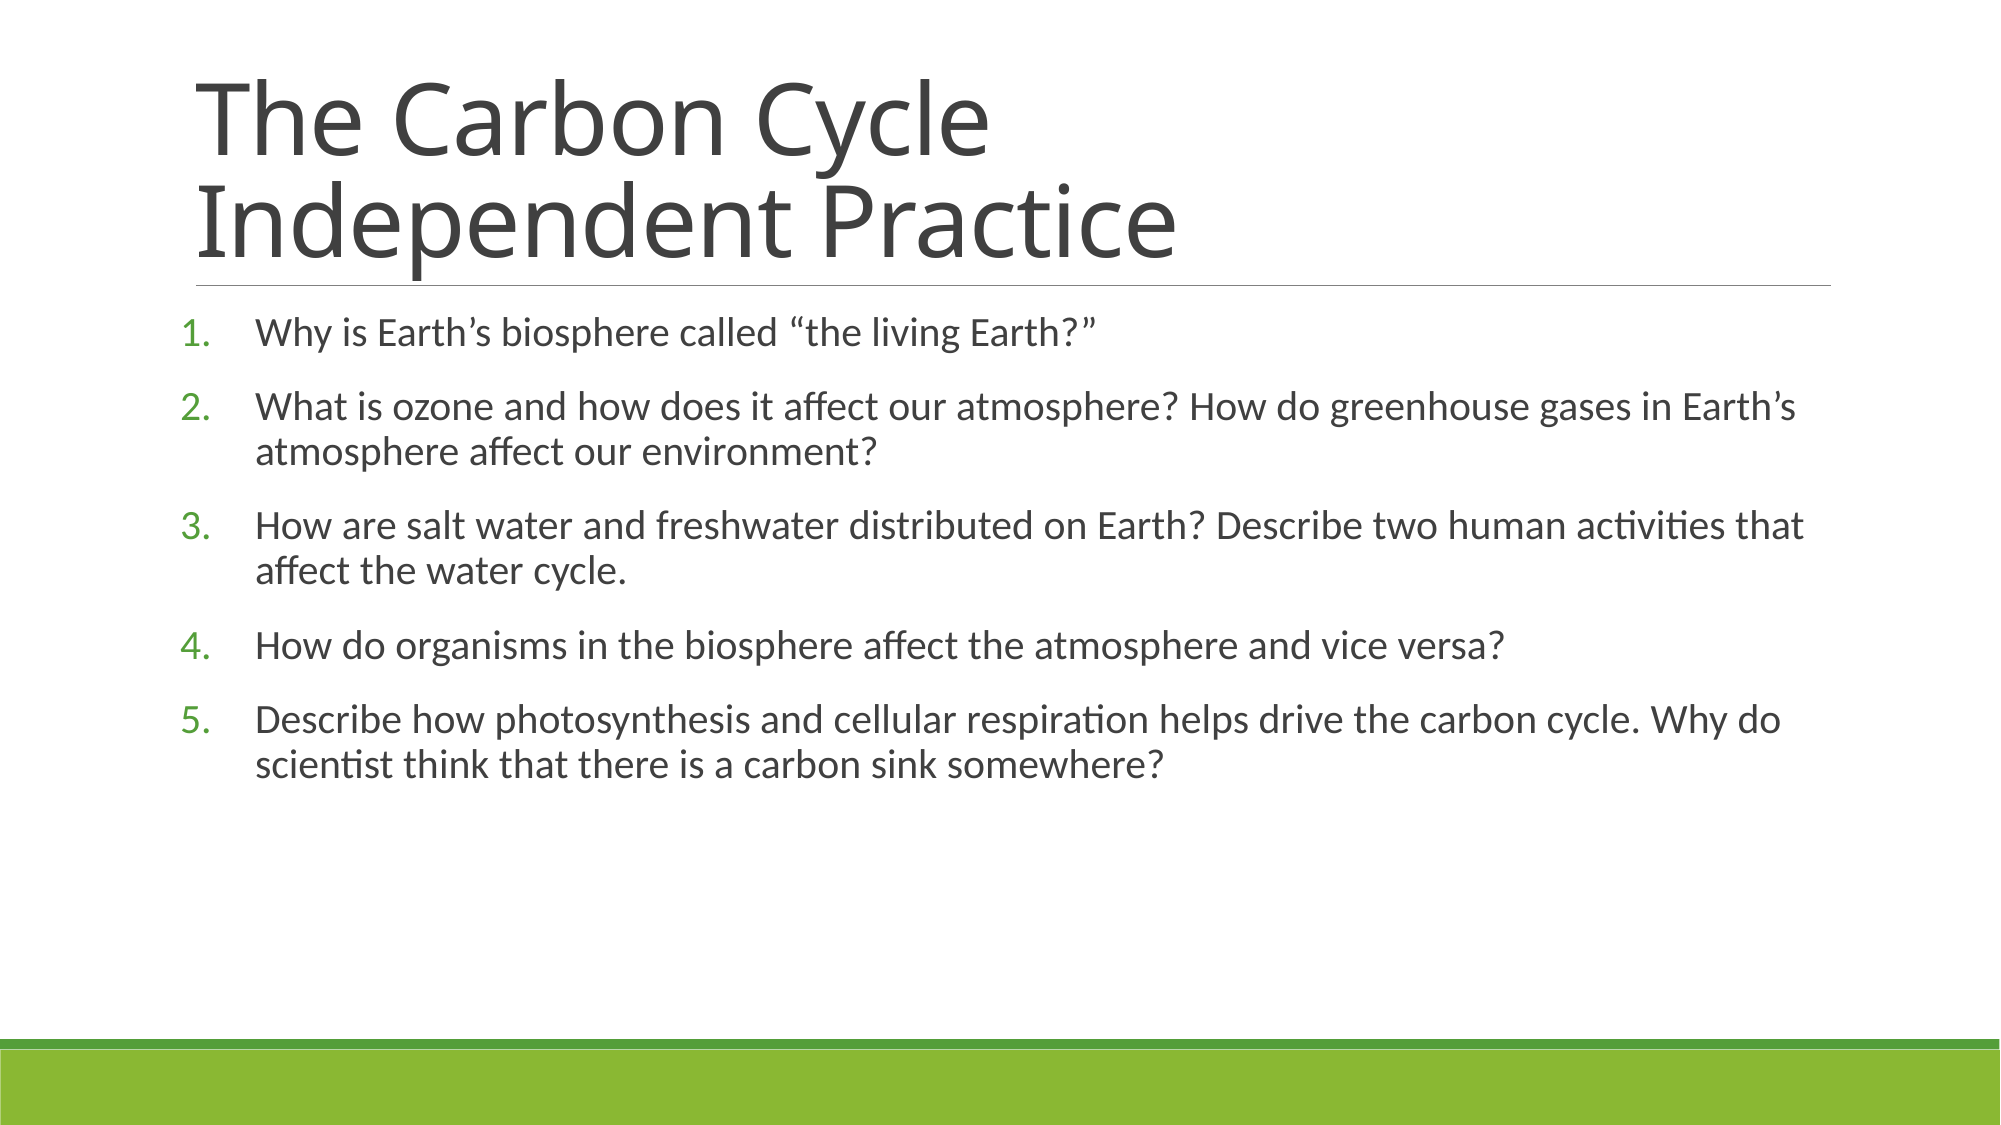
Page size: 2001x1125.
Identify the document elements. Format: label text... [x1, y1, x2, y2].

list Why is Earth’s biosphere called “the living Earth?” What is ozone and how does it affect our atmosphere? How do greenhouse gases in Earth’s atmosphere affect our environment? How are salt water and freshwater distributed on Earth? Describe two human activities that affect the water cycle. How do organisms in the biosphere affect the atmosphere and vice versa? Describe how photosynthesis and cellular respiration helps drive the carbon cycle. Why do scientist think that there is a carbon sink somewhere? [180, 302, 1830, 963]
title The Carbon Cycle Independent Practice [180, 47, 1830, 285]
